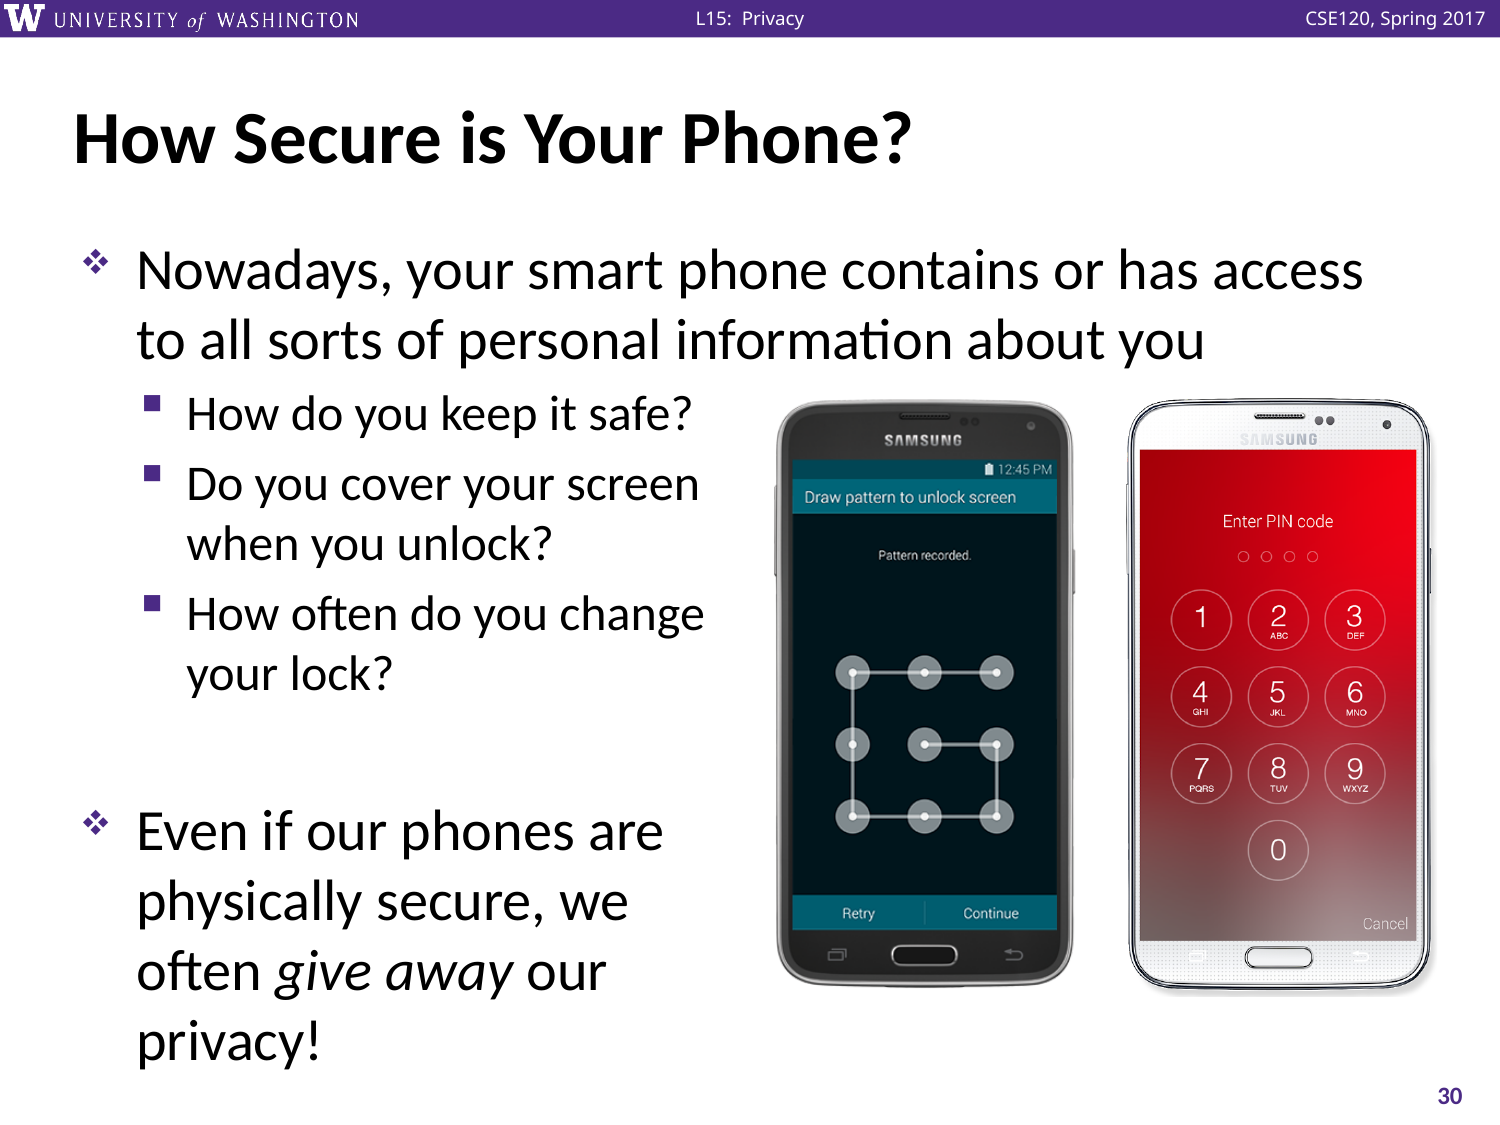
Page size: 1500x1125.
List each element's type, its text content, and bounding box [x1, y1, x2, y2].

picture [4, 4, 358, 32]
title How Secure is Your Phone? [58, 71, 1438, 197]
list Nowadays, your smart phone contains or has access to all sorts of personal information about you How do you keep it safe? Do you cover your screen when you unlock? How often do you change your lock? Even if our phones are physically secure, we often give away our privacy! [64, 223, 1438, 1040]
picture [1123, 396, 1438, 998]
picture [771, 396, 1080, 998]
slide_number 30 [1400, 1065, 1500, 1125]
